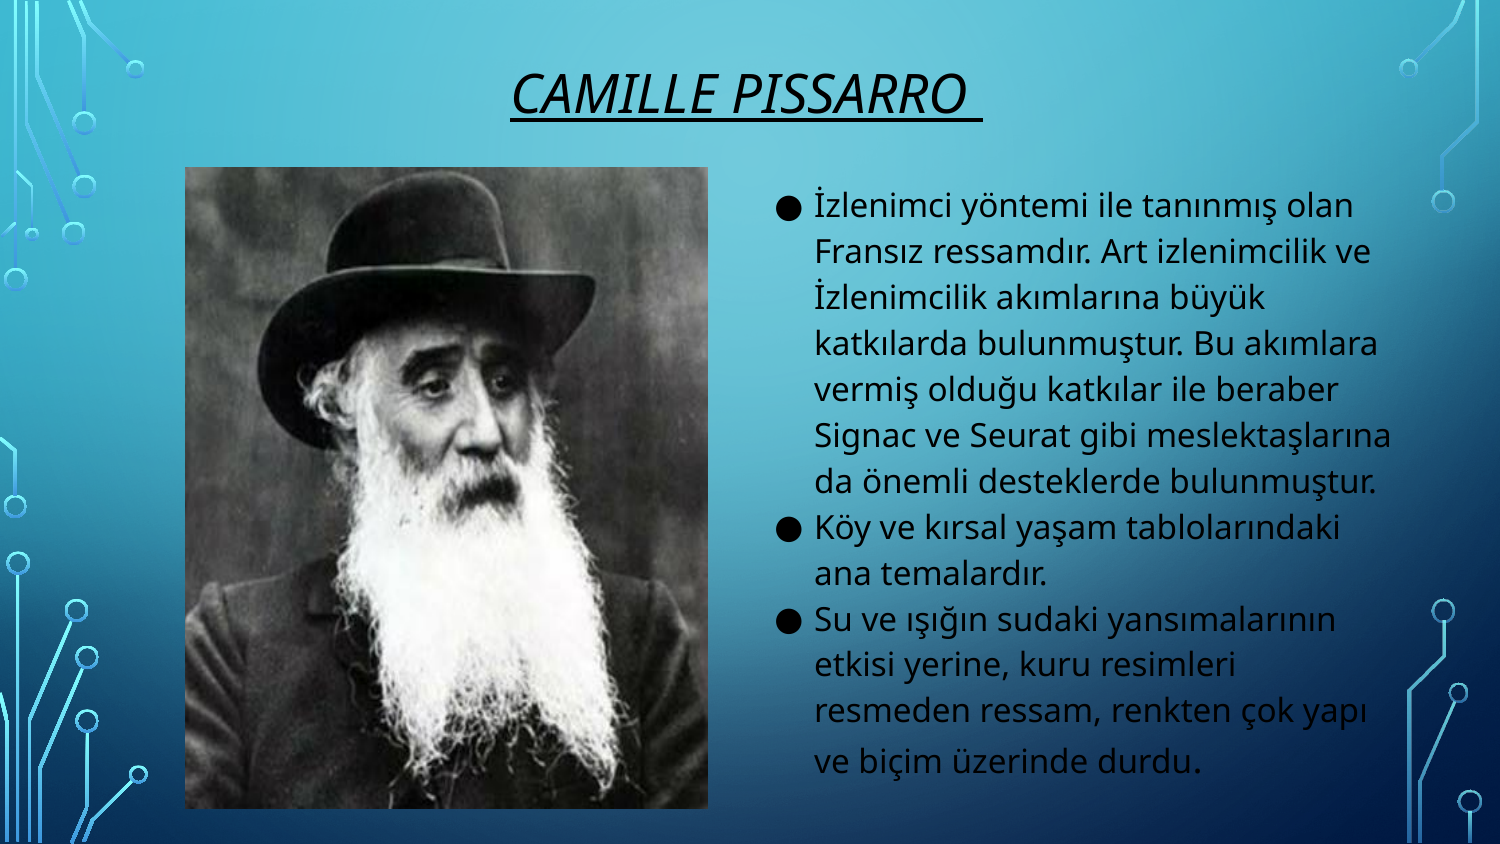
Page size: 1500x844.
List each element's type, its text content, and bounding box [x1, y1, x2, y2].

picture [184, 167, 708, 809]
list İzlenimci yöntemi ile tanınmış olan Fransız ressamdır. Art izlenimcilik ve İzlenimcilik akımlarına büyük katkılarda bulunmuştur. Bu akımlara vermiş olduğu katkılar ile beraber Signac ve Seurat gibi meslektaşlarına da önemli desteklerde bulunmuştur. Köy ve kırsal yaşam tablolarındaki ana temalardır. Su ve ışığın sudaki yansımalarının etkisi yerine, kuru resimleri resmeden ressam, renkten çok yapı ve biçim üzerinde durdu. [746, 167, 1411, 844]
title CAMILLE PISSARRO [210, 37, 1283, 112]
